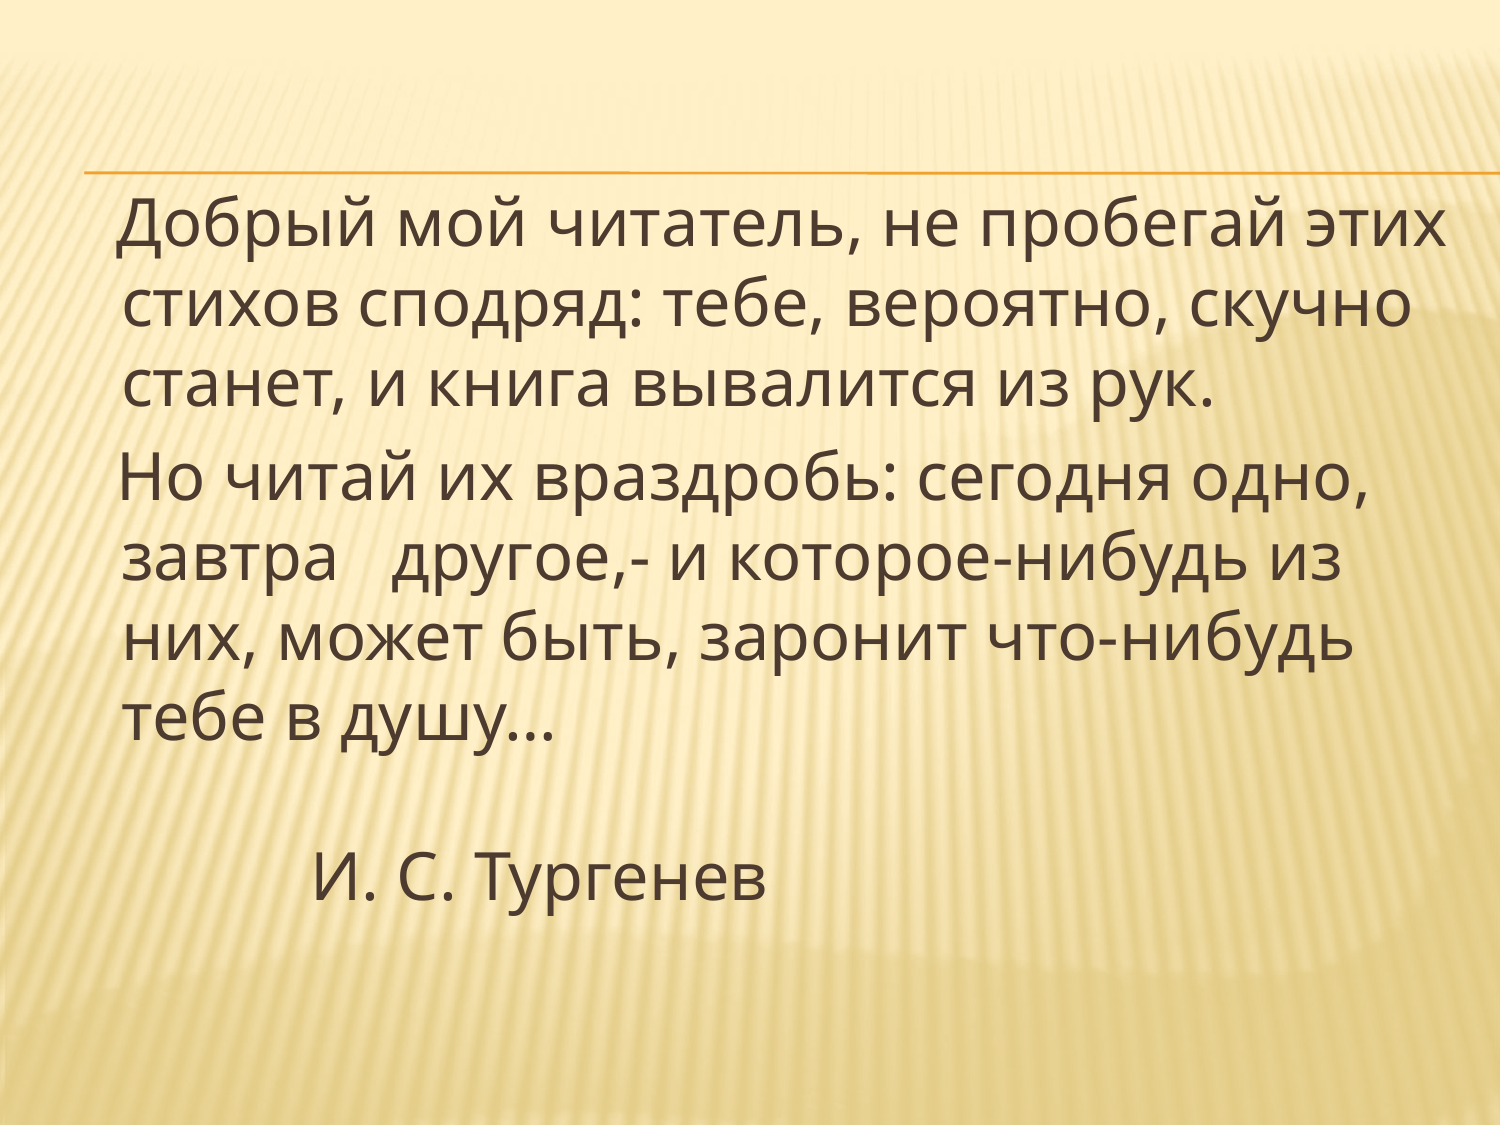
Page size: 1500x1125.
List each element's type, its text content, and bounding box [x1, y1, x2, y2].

list Добрый мой читатель, не пробегай этих стихов сподряд: тебе, вероятно, скучно станет, и книга вывалится из рук. Но читай их враздробь: сегодня одно, завтра другое,- и которое-нибудь из них, может быть, заронит что-нибудь тебе в душу… И. С. Тургенев [50, 172, 1475, 998]
